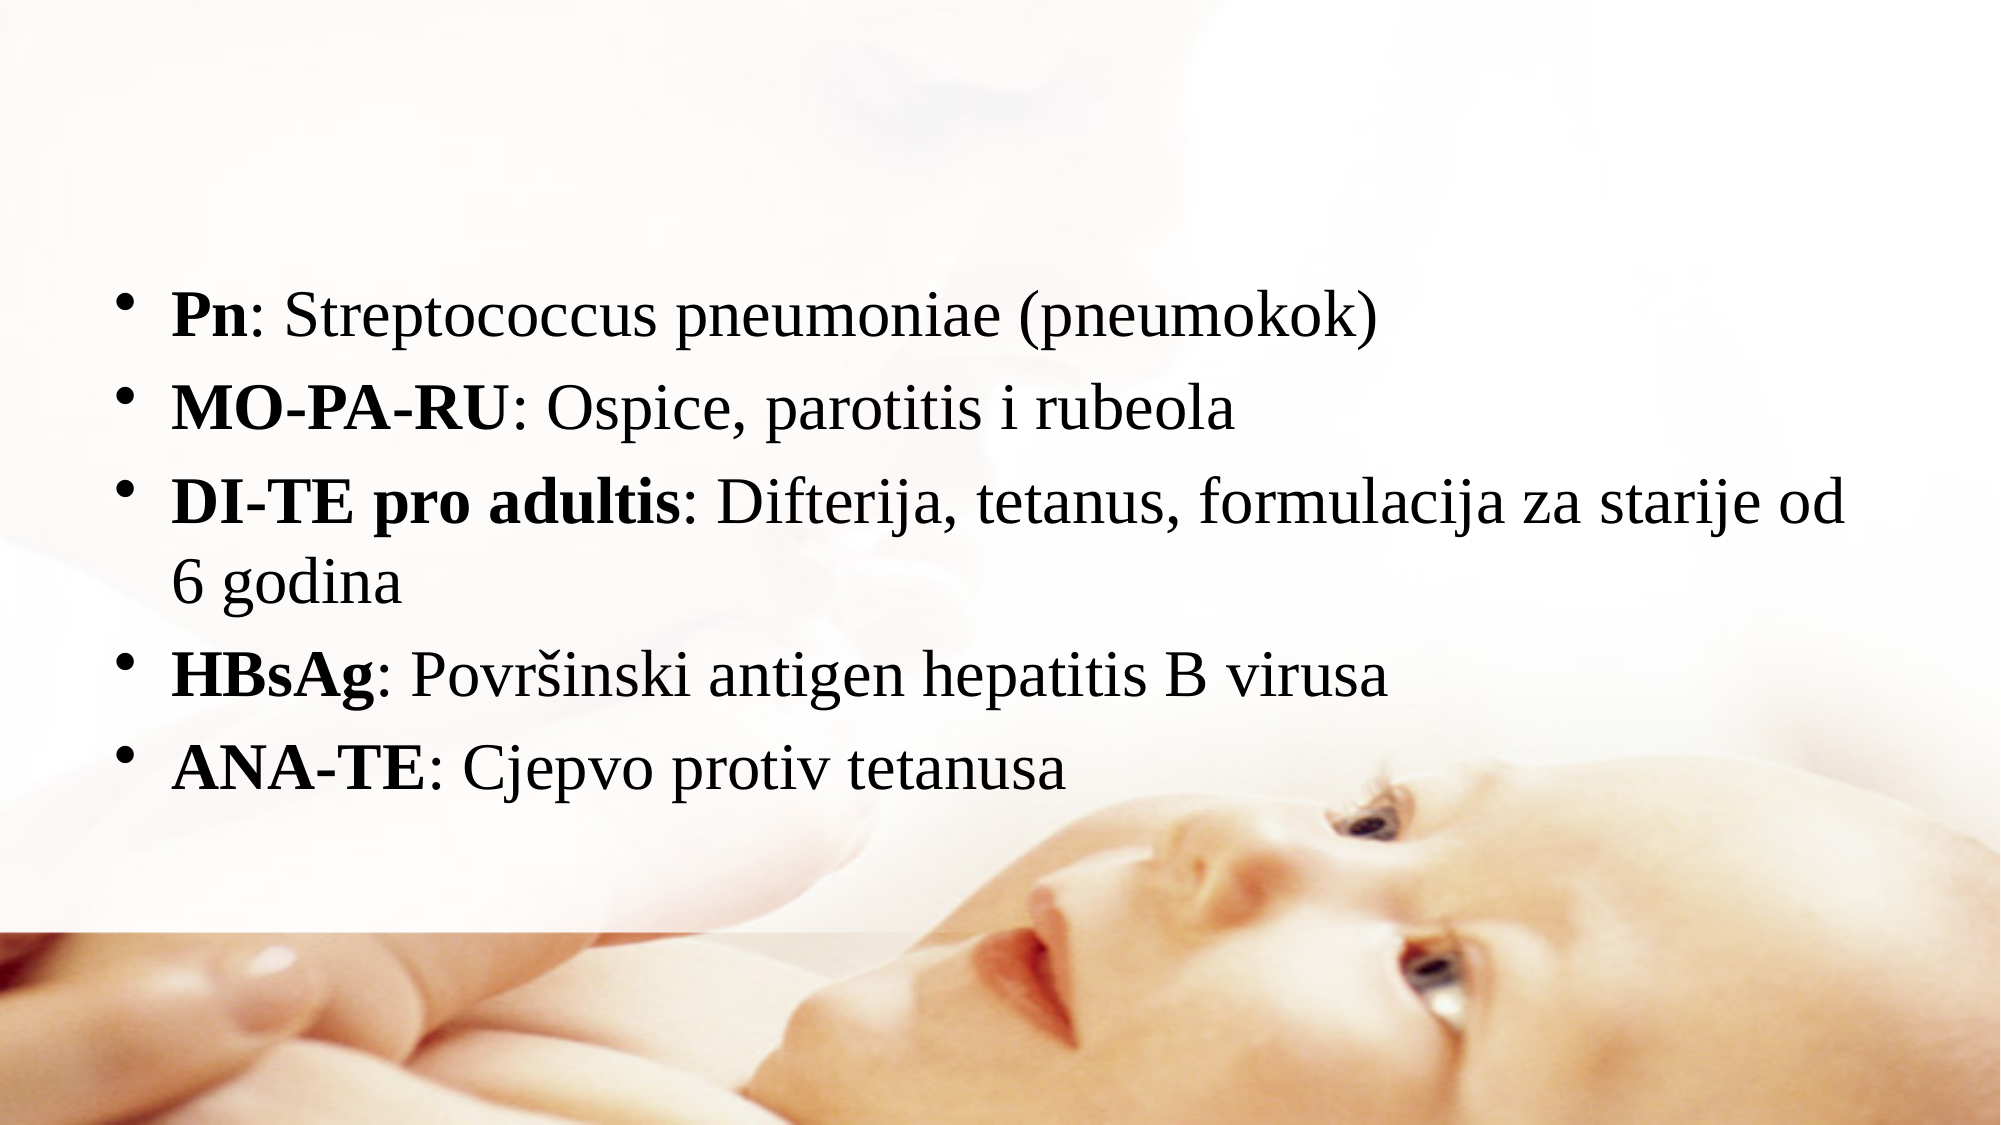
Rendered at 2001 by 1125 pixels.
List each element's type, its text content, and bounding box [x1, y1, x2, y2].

list Pn: Streptococcus pneumoniae (pneumokok) MO-PA-RU: Ospice, parotitis i rubeola DI-TE pro adultis: Difterija, tetanus, formulacija za starije od 6 godina HBsAg: Površinski antigen hepatitis B virusa ANA-TE: Cjepvo protiv tetanusa [99, 262, 1900, 1005]
picture [0, 0, 2001, 1125]
